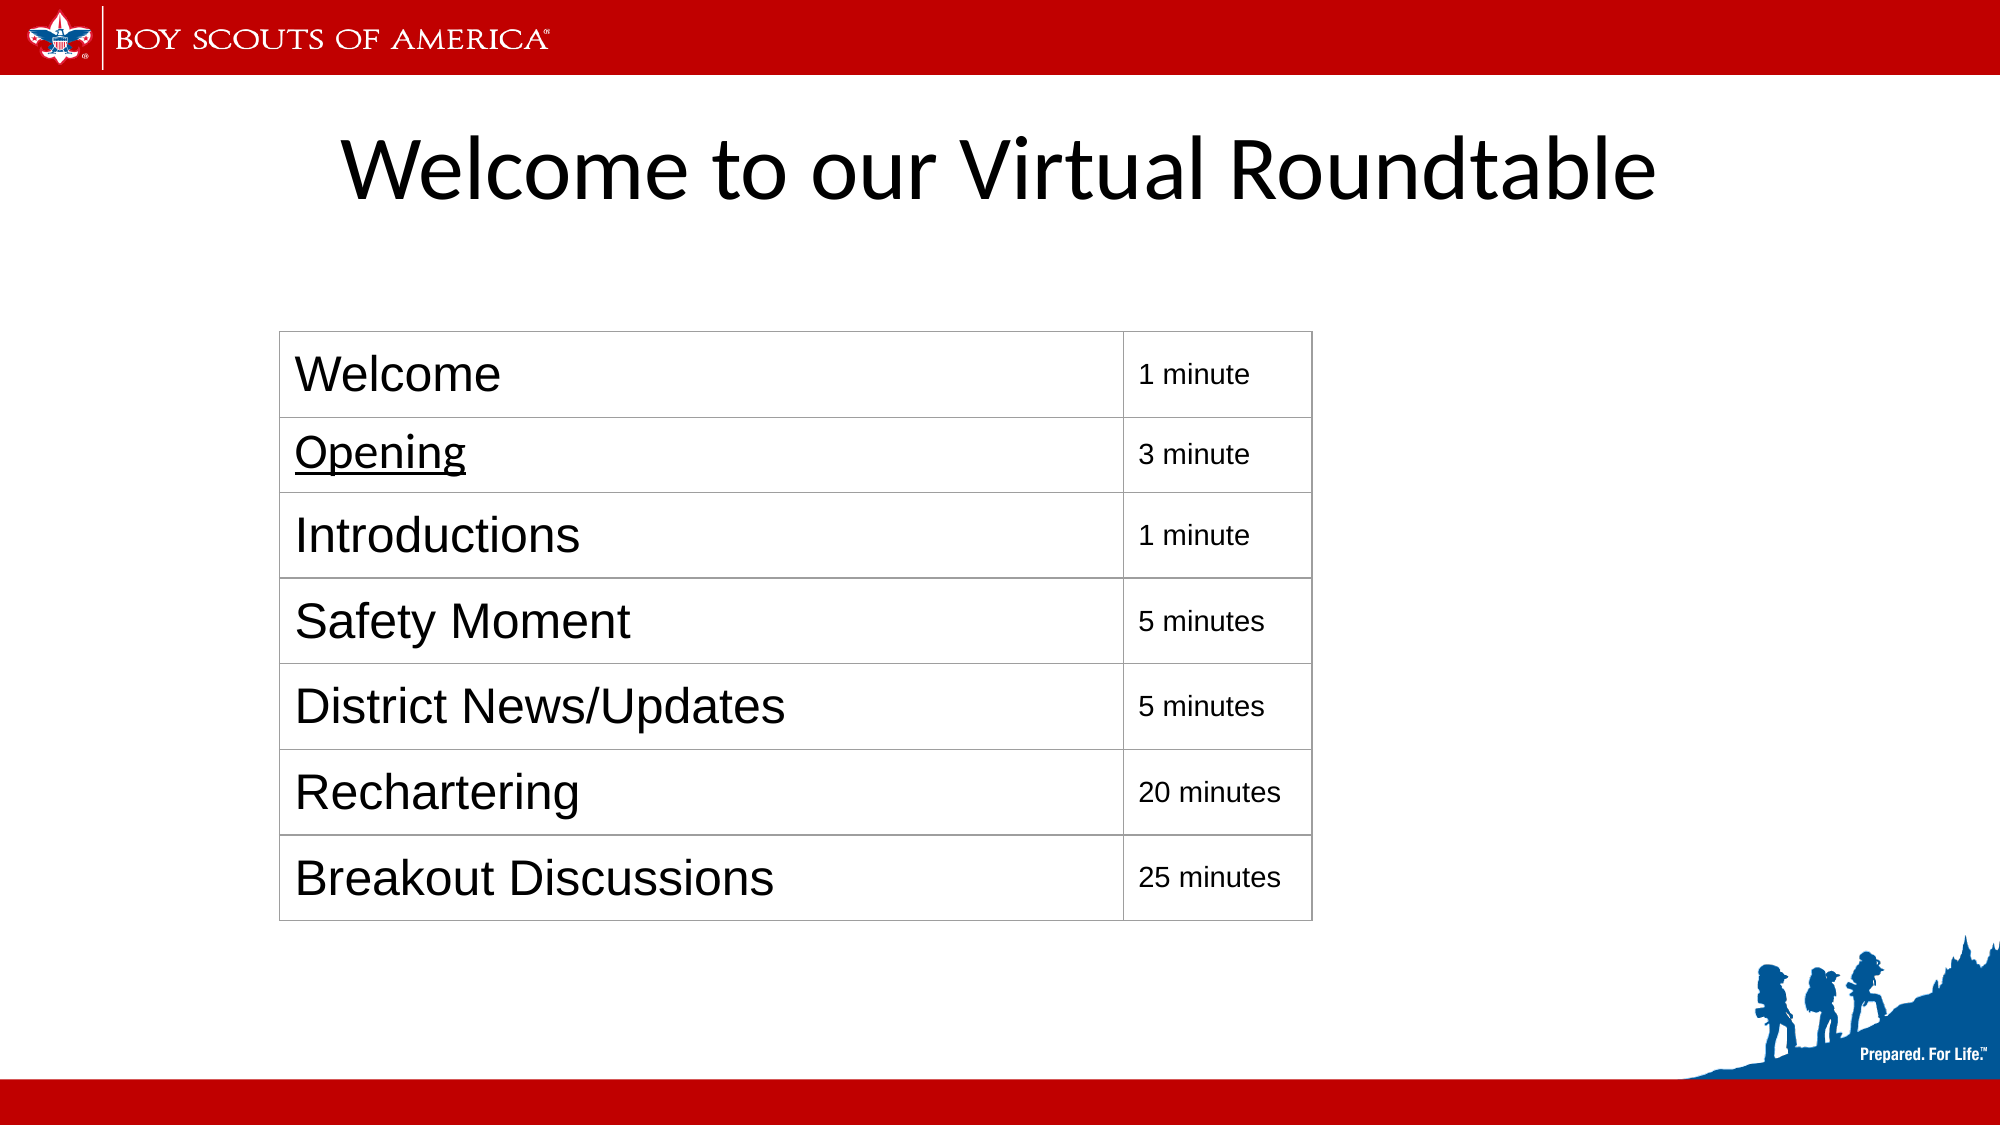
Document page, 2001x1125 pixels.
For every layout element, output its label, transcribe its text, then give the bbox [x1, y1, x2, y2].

title Welcome to our Virtual Roundtable [99, 87, 1900, 238]
picture [27, 6, 550, 70]
table_cell 3 minute [1124, 418, 1311, 492]
table_cell 5 minutes [1124, 579, 1311, 663]
table_cell 25 minutes [1124, 836, 1311, 920]
table_cell 5 minutes [1124, 664, 1311, 749]
table_cell Opening [280, 418, 1123, 492]
table_cell Introductions [280, 493, 1123, 577]
table_cell 1 minute [1124, 493, 1311, 577]
table_cell Rechartering [280, 750, 1123, 834]
table_cell District News/Updates [280, 664, 1123, 749]
table_header Welcome [280, 332, 1123, 417]
picture [1677, 683, 2000, 1079]
table_cell 20 minutes [1124, 750, 1311, 834]
table_cell Breakout Discussions [280, 836, 1123, 920]
table_header 1 minute [1124, 332, 1311, 417]
table_cell Safety Moment [280, 579, 1123, 663]
